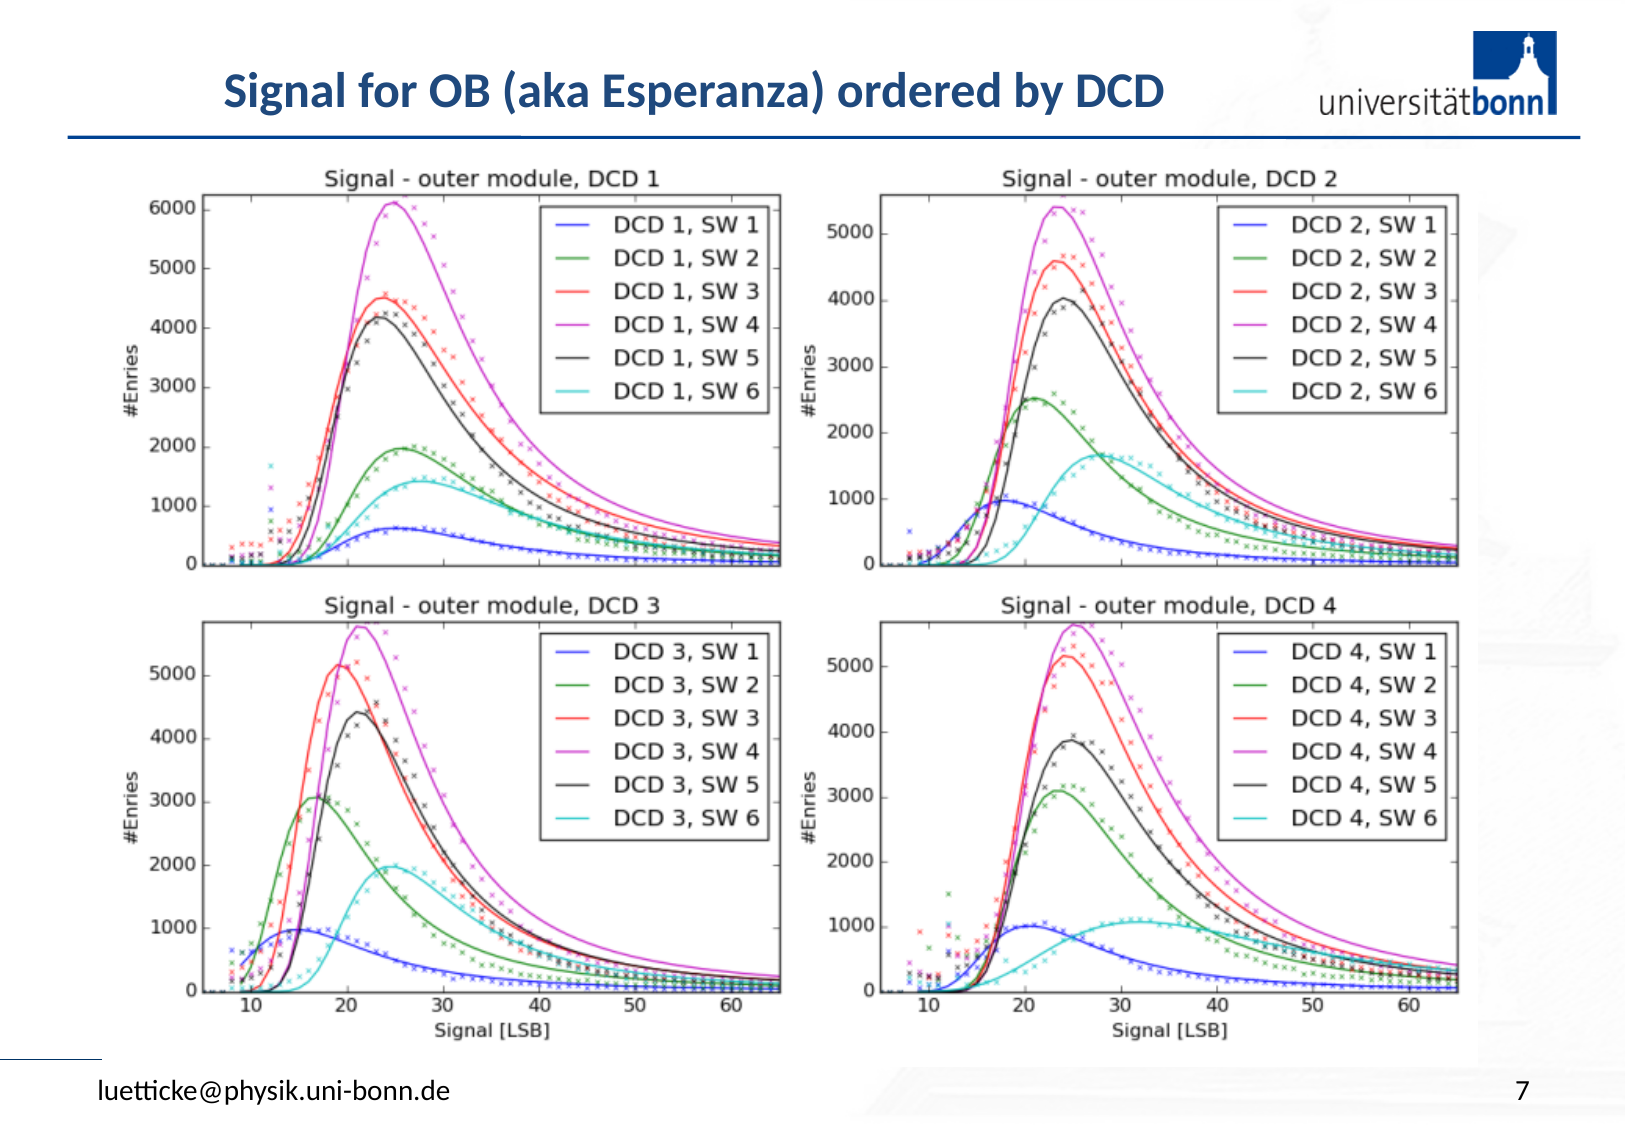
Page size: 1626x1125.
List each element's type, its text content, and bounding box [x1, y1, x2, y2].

slide_number 7 [1356, 1058, 1545, 1119]
picture [1320, 31, 1557, 115]
picture [102, 149, 1479, 1067]
title Signal for OB (aka Esperanza) ordered by DCD [80, 50, 1309, 126]
slide_number luetticke@physik.uni-bonn.de [82, 1058, 542, 1119]
